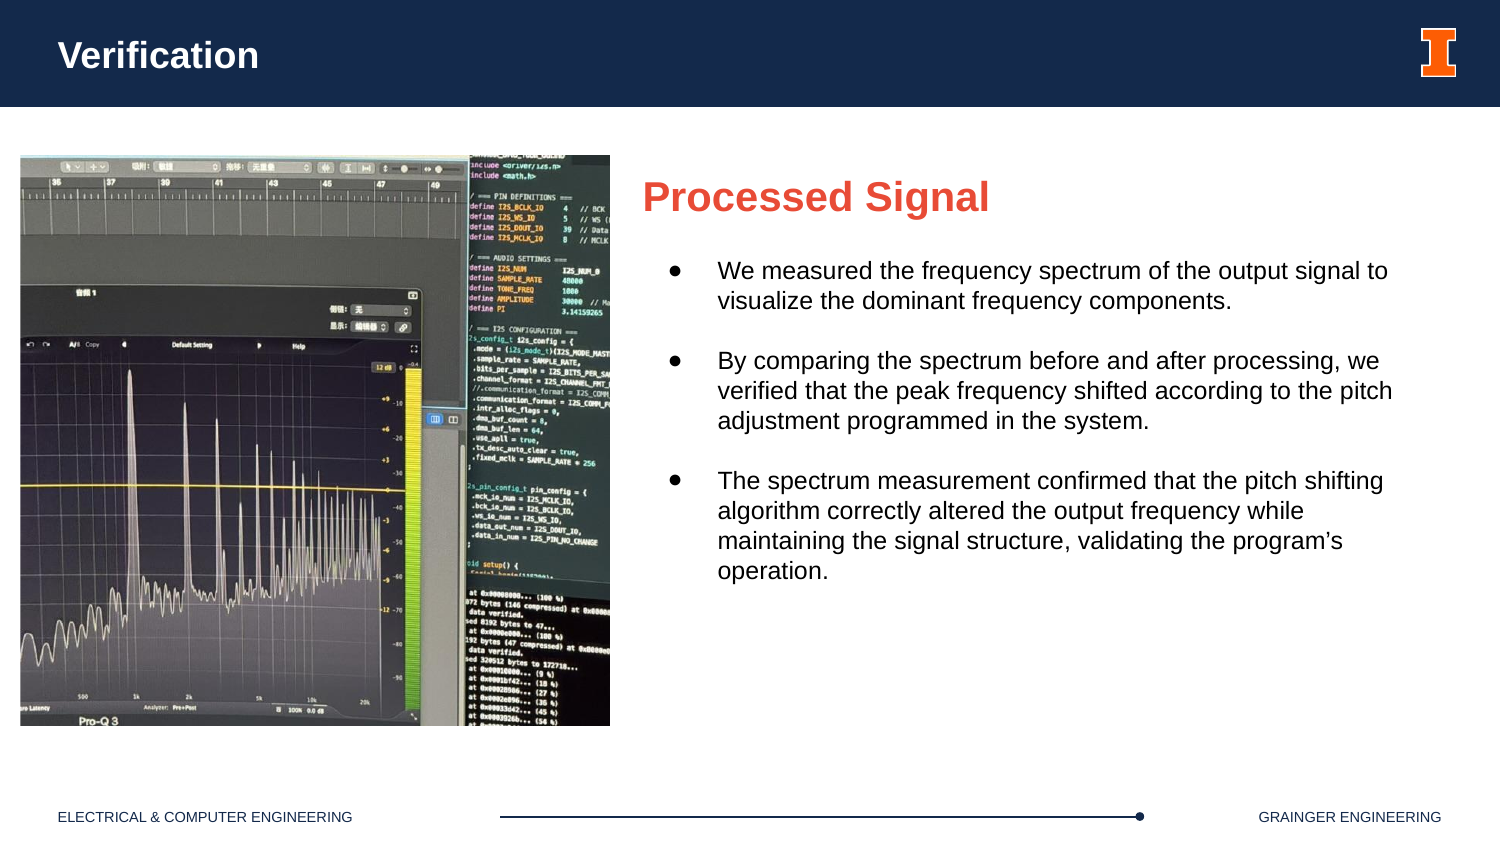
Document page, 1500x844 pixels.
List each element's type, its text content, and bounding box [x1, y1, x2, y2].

text_box ELECTRICAL & COMPUTER ENGINEERING [46, 802, 1030, 832]
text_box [499, 811, 1145, 822]
text_box Processed Signal We measured the frequency spectrum of the output signal to visualize the dominant frequency components. By comparing the spectrum before and after processing, we verified that the peak frequency shifted according to the pitch adjustment programmed in the system. The spectrum measurement confirmed that the pitch shifting algorithm correctly altered the output frequency while maintaining the signal structure, validating the program’s operation. [631, 164, 1422, 758]
text_box GRAINGER ENGINEERING [1148, 802, 1453, 832]
text_box Verification [46, 25, 1389, 82]
text_box [0, 0, 1500, 107]
picture [19, 155, 611, 726]
picture [1421, 28, 1456, 77]
